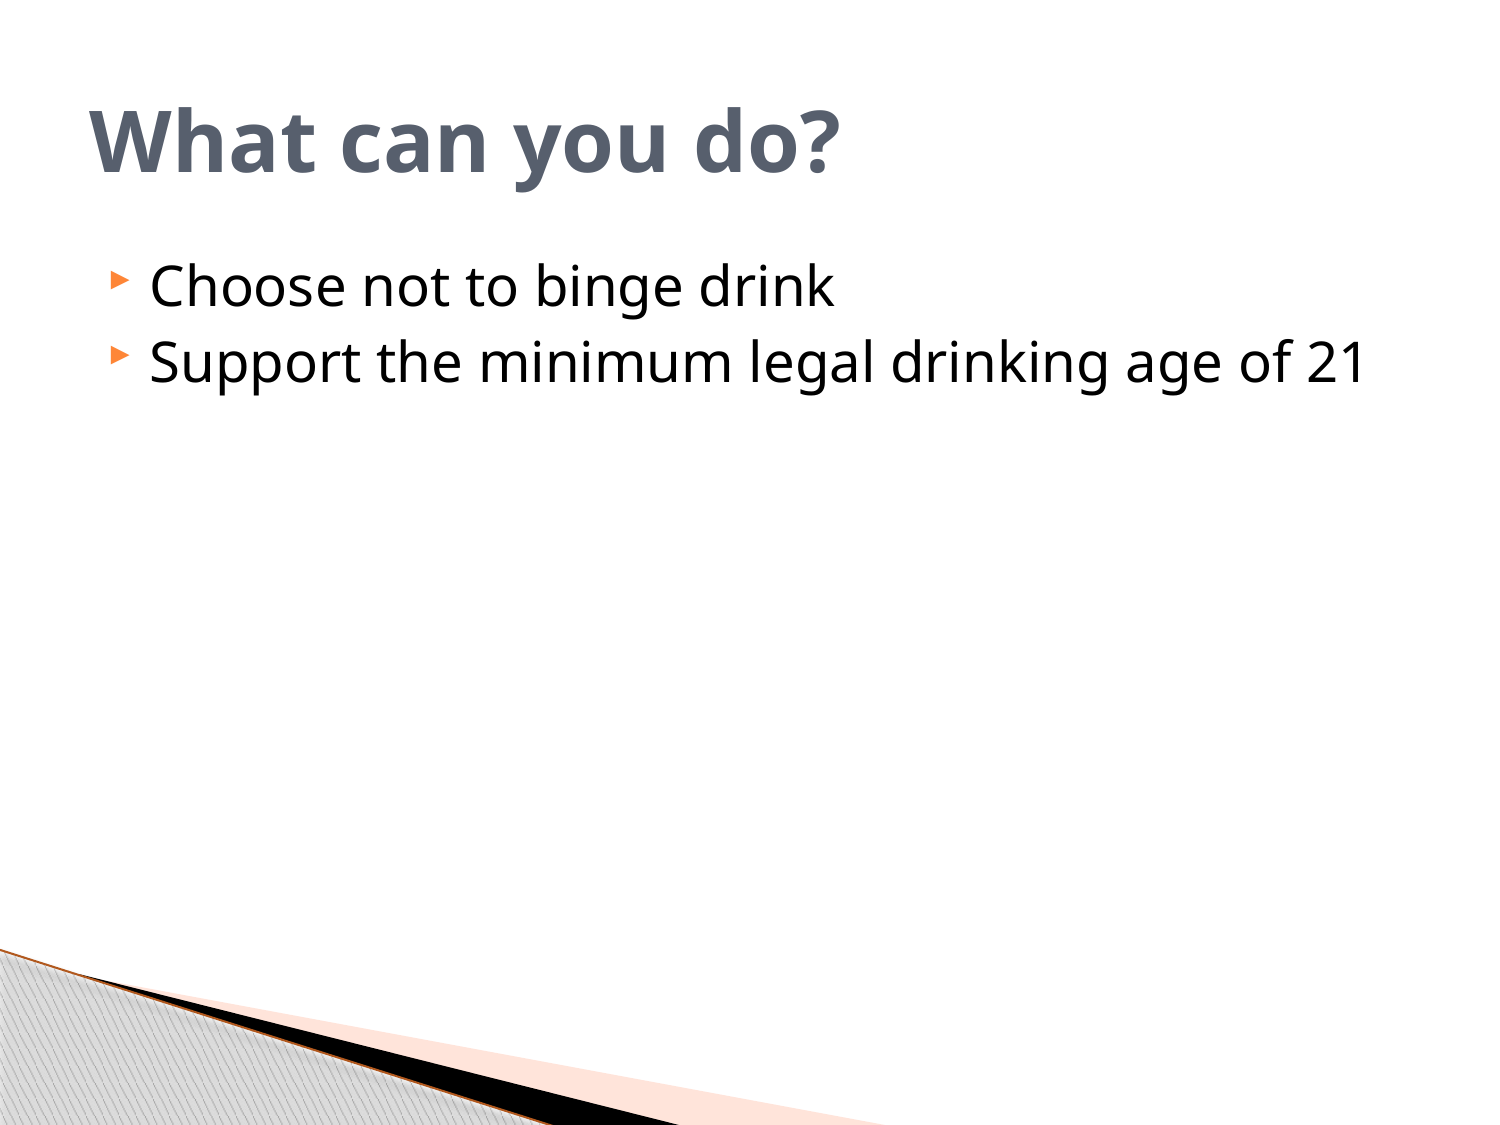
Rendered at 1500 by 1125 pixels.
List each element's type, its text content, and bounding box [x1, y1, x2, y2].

title What can you do? [75, 45, 1425, 233]
list Choose not to binge drink Support the minimum legal drinking age of 21 [75, 243, 1425, 986]
